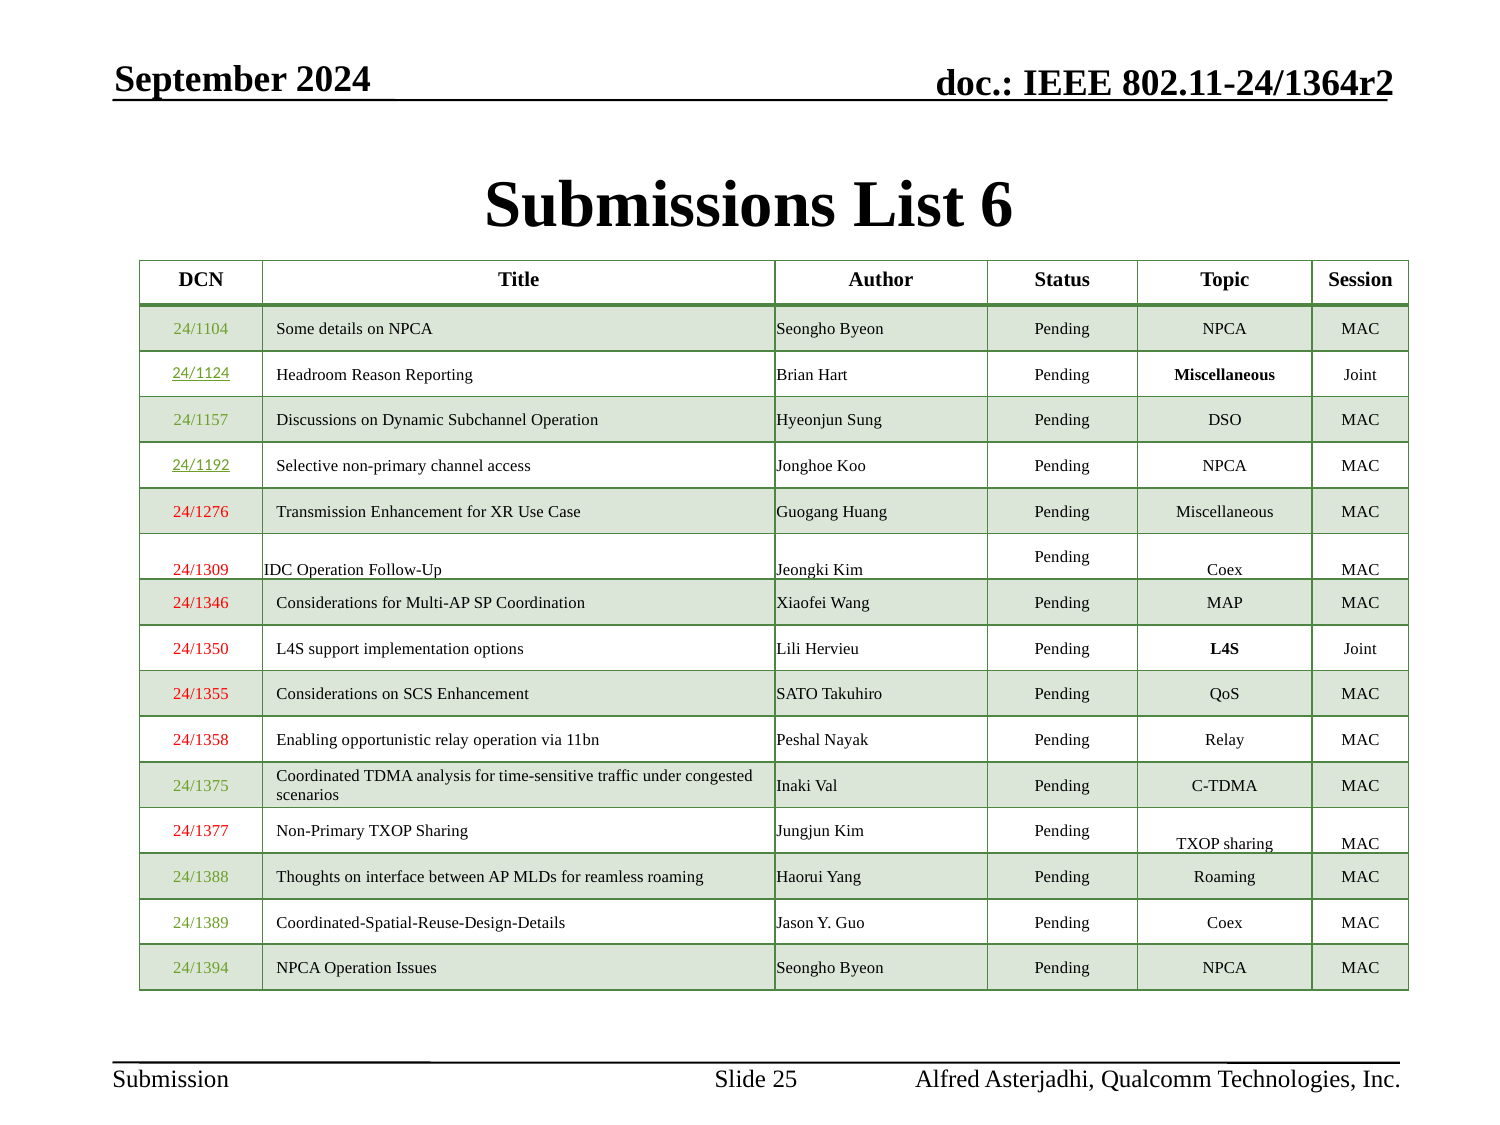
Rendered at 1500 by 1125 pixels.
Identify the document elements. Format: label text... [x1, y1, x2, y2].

table_cell Thoughts on interface between AP MLDs for reamless roaming [263, 854, 774, 898]
table_header Status [988, 261, 1137, 303]
table_cell MAC [1313, 945, 1408, 989]
table_cell Enabling opportunistic relay operation via 11bn [263, 717, 774, 761]
table_cell MAC [1313, 808, 1408, 852]
table_cell 24/1358 [140, 717, 262, 761]
table_cell 24/1394 [140, 945, 262, 989]
table_cell MAP [1138, 580, 1311, 624]
table_header Session [1313, 261, 1408, 303]
table_cell MAC [1313, 900, 1408, 943]
table_cell 24/1157 [140, 397, 262, 441]
table_cell Jonghoe Koo [776, 443, 987, 487]
table_cell Selective non-primary channel access [263, 443, 774, 487]
table_cell Headroom Reason Reporting [263, 352, 774, 396]
table_cell MAC [1313, 763, 1408, 807]
table_cell NPCA [1138, 307, 1311, 350]
table_cell 24/1388 [140, 854, 262, 898]
table_cell Seongho Byeon [776, 945, 987, 989]
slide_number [114, 54, 423, 100]
table_cell MAC [1313, 443, 1408, 487]
table_cell Pending [988, 397, 1137, 441]
footer Alfred Asterjadhi, Qualcomm Technologies, Inc. [878, 1061, 1402, 1093]
table_cell Discussions on Dynamic Subchannel Operation [263, 397, 774, 441]
table_cell Peshal Nayak [776, 717, 987, 761]
table_cell Jungjun Kim [776, 808, 987, 852]
table_cell 24/1375 [140, 763, 262, 807]
table_cell QoS [1138, 671, 1311, 715]
table_cell Pending [988, 580, 1137, 624]
table_cell Pending [988, 763, 1137, 807]
table_cell Pending [988, 307, 1137, 350]
table_header Author [776, 261, 987, 303]
table_cell Pending [988, 900, 1137, 943]
table_header Topic [1138, 261, 1311, 303]
table_cell 24/1389 [140, 900, 262, 943]
table_cell Pending [988, 443, 1137, 487]
table_cell NPCA [1138, 945, 1311, 989]
table_cell Some details on NPCA [263, 307, 774, 350]
table_header Title [263, 261, 774, 303]
table_cell Xiaofei Wang [776, 580, 987, 624]
table_cell 24/1124 [140, 352, 262, 396]
table_cell MAC [1313, 717, 1408, 761]
table_cell Miscellaneous [1138, 489, 1311, 533]
table_cell Joint [1313, 626, 1408, 670]
table_cell SATO Takuhiro [776, 671, 987, 715]
table_cell Pending [988, 489, 1137, 533]
table_cell 24/1350 [140, 626, 262, 670]
table_cell MAC [1313, 854, 1408, 898]
table_cell Jeongki Kim [776, 534, 987, 578]
table_cell Non-Primary TXOP Sharing [263, 808, 774, 852]
table_cell Lili Hervieu [776, 626, 987, 670]
table_cell Coex [1138, 534, 1311, 578]
table_cell NPCA [1138, 443, 1311, 487]
table_cell Pending [988, 352, 1137, 396]
table_cell Coordinated-Spatial-Reuse-Design-Details [263, 900, 774, 943]
table_cell MAC [1313, 307, 1408, 350]
table_cell Pending [988, 808, 1137, 852]
table_cell Transmission Enhancement for XR Use Case [263, 489, 774, 533]
table_header DCN [140, 261, 262, 303]
table_cell TXOP sharing [1138, 808, 1311, 852]
table_cell 24/1104 [140, 307, 262, 350]
slide_number Slide 25 [712, 1061, 800, 1123]
table_cell 24/1377 [140, 808, 262, 852]
table_cell Miscellaneous [1138, 352, 1311, 396]
table_cell 24/1276 [140, 489, 262, 533]
table_cell Pending [988, 945, 1137, 989]
table_cell L4S [1138, 626, 1311, 670]
table_cell Considerations for Multi-AP SP Coordination [263, 580, 774, 624]
table_cell C-TDMA [1138, 763, 1311, 807]
table_cell Pending [988, 854, 1137, 898]
table_cell Brian Hart [776, 352, 987, 396]
table_cell Jason Y. Guo [776, 900, 987, 943]
table_cell Pending [988, 626, 1137, 670]
table_cell Relay [1138, 717, 1311, 761]
table_cell Haorui Yang [776, 854, 987, 898]
table_cell MAC [1313, 580, 1408, 624]
table_cell Pending [988, 671, 1137, 715]
table_cell 24/1309 [140, 534, 262, 578]
table_cell Guogang Huang [776, 489, 987, 533]
table_cell L4S support implementation options [263, 626, 774, 670]
table_cell IDC Operation Follow-Up [263, 534, 774, 578]
table_cell NPCA Operation Issues [263, 945, 774, 989]
table_cell Coex [1138, 900, 1311, 943]
table_cell MAC [1313, 671, 1408, 715]
table_cell DSO [1138, 397, 1311, 441]
table_cell MAC [1313, 397, 1408, 441]
table_cell Hyeonjun Sung [776, 397, 987, 441]
table_cell Seongho Byeon [776, 307, 987, 350]
table_cell Joint [1313, 352, 1408, 396]
table_cell 24/1192 [140, 443, 262, 487]
table_cell Coordinated TDMA analysis for time-sensitive traffic under congested scenarios [263, 763, 774, 807]
table_cell 24/1346 [140, 580, 262, 624]
table_cell MAC [1313, 534, 1408, 578]
table_cell Inaki Val [776, 763, 987, 807]
title Submissions List 6 [112, 112, 1388, 288]
table_cell Roaming [1138, 854, 1311, 898]
table_cell Considerations on SCS Enhancement [263, 671, 774, 715]
table_cell Pending [988, 534, 1137, 578]
table_cell Pending [988, 717, 1137, 761]
table_cell 24/1355 [140, 671, 262, 715]
table_cell MAC [1313, 489, 1408, 533]
